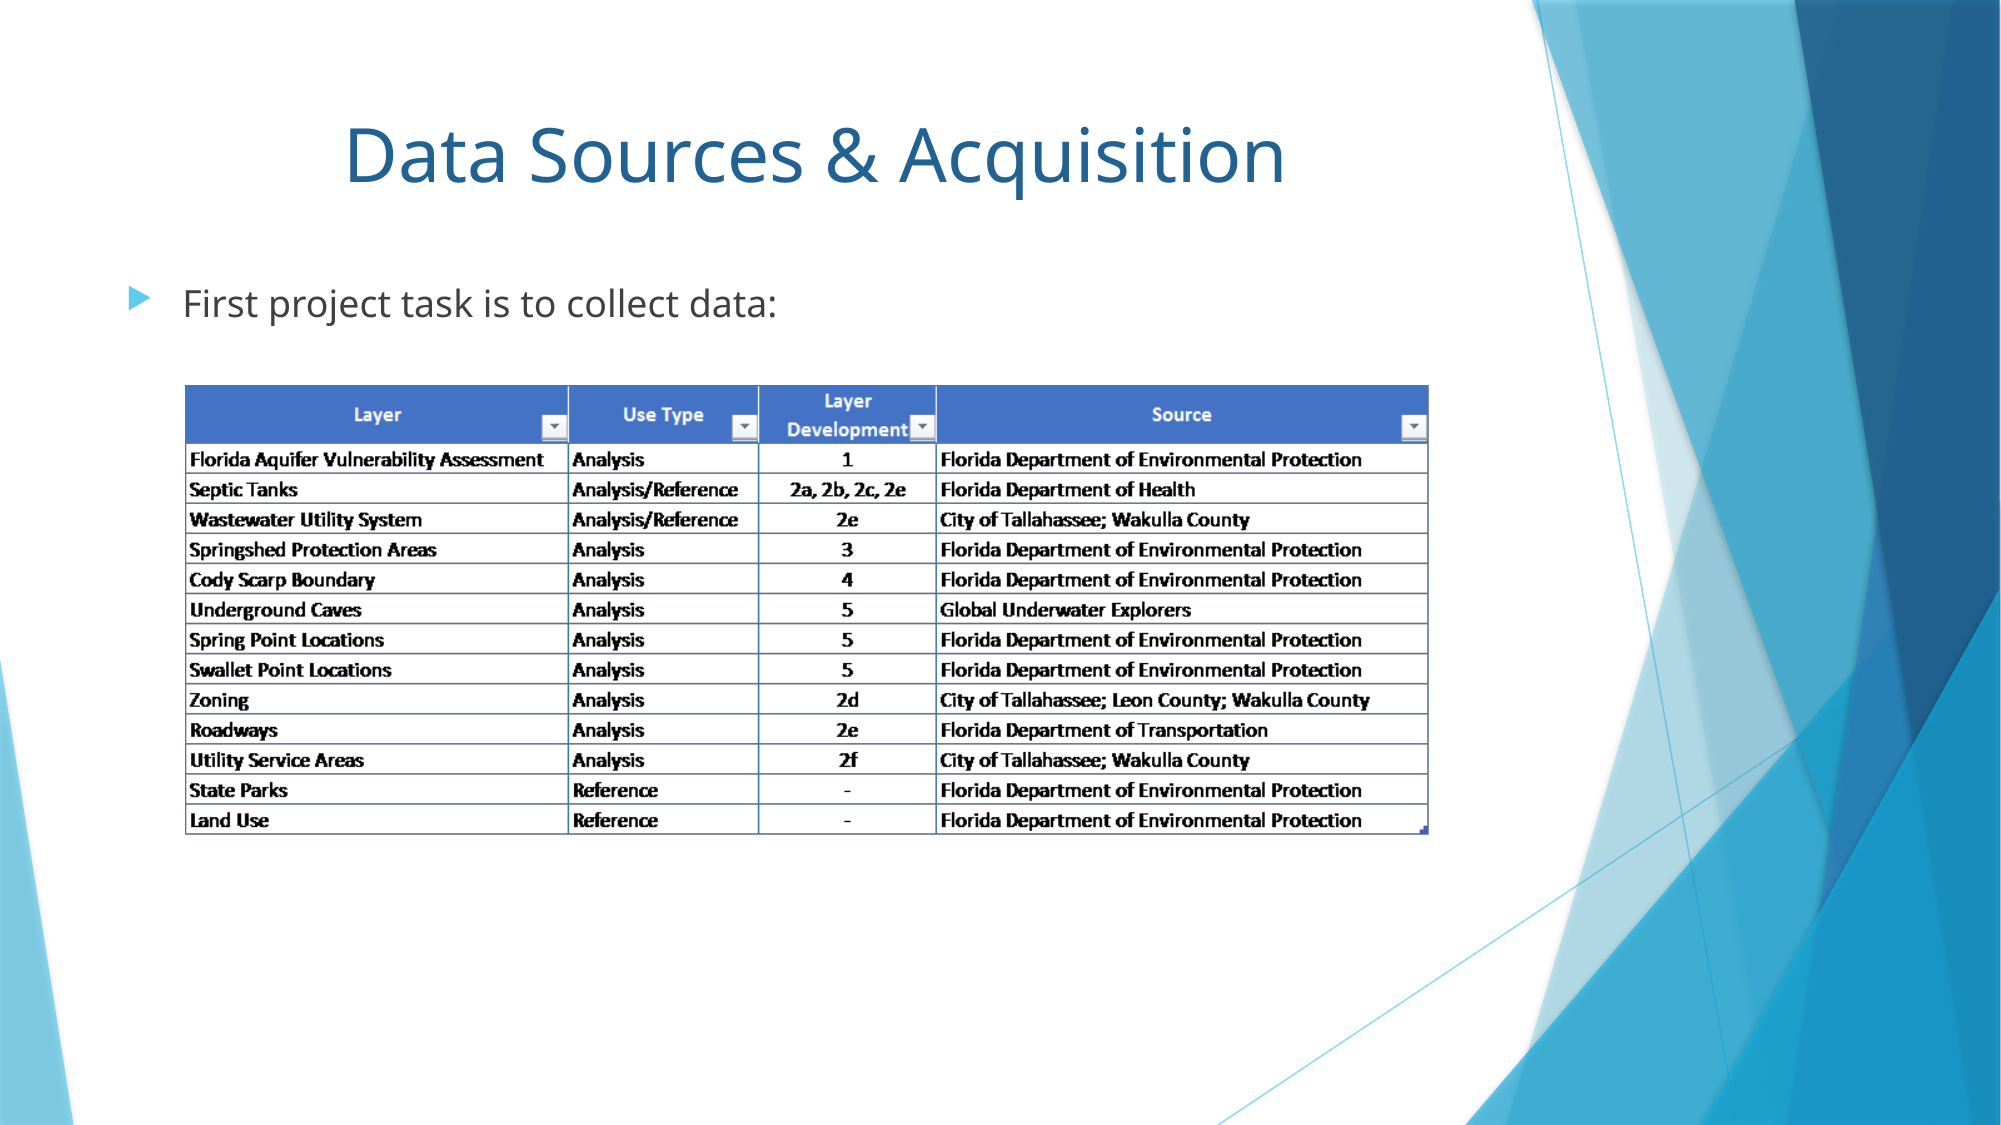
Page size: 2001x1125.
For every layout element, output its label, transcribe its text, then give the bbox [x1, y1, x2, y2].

title Data Sources & Acquisition [111, 99, 1522, 272]
picture [184, 385, 1430, 837]
list First project task is to collect data: [111, 272, 1522, 356]
